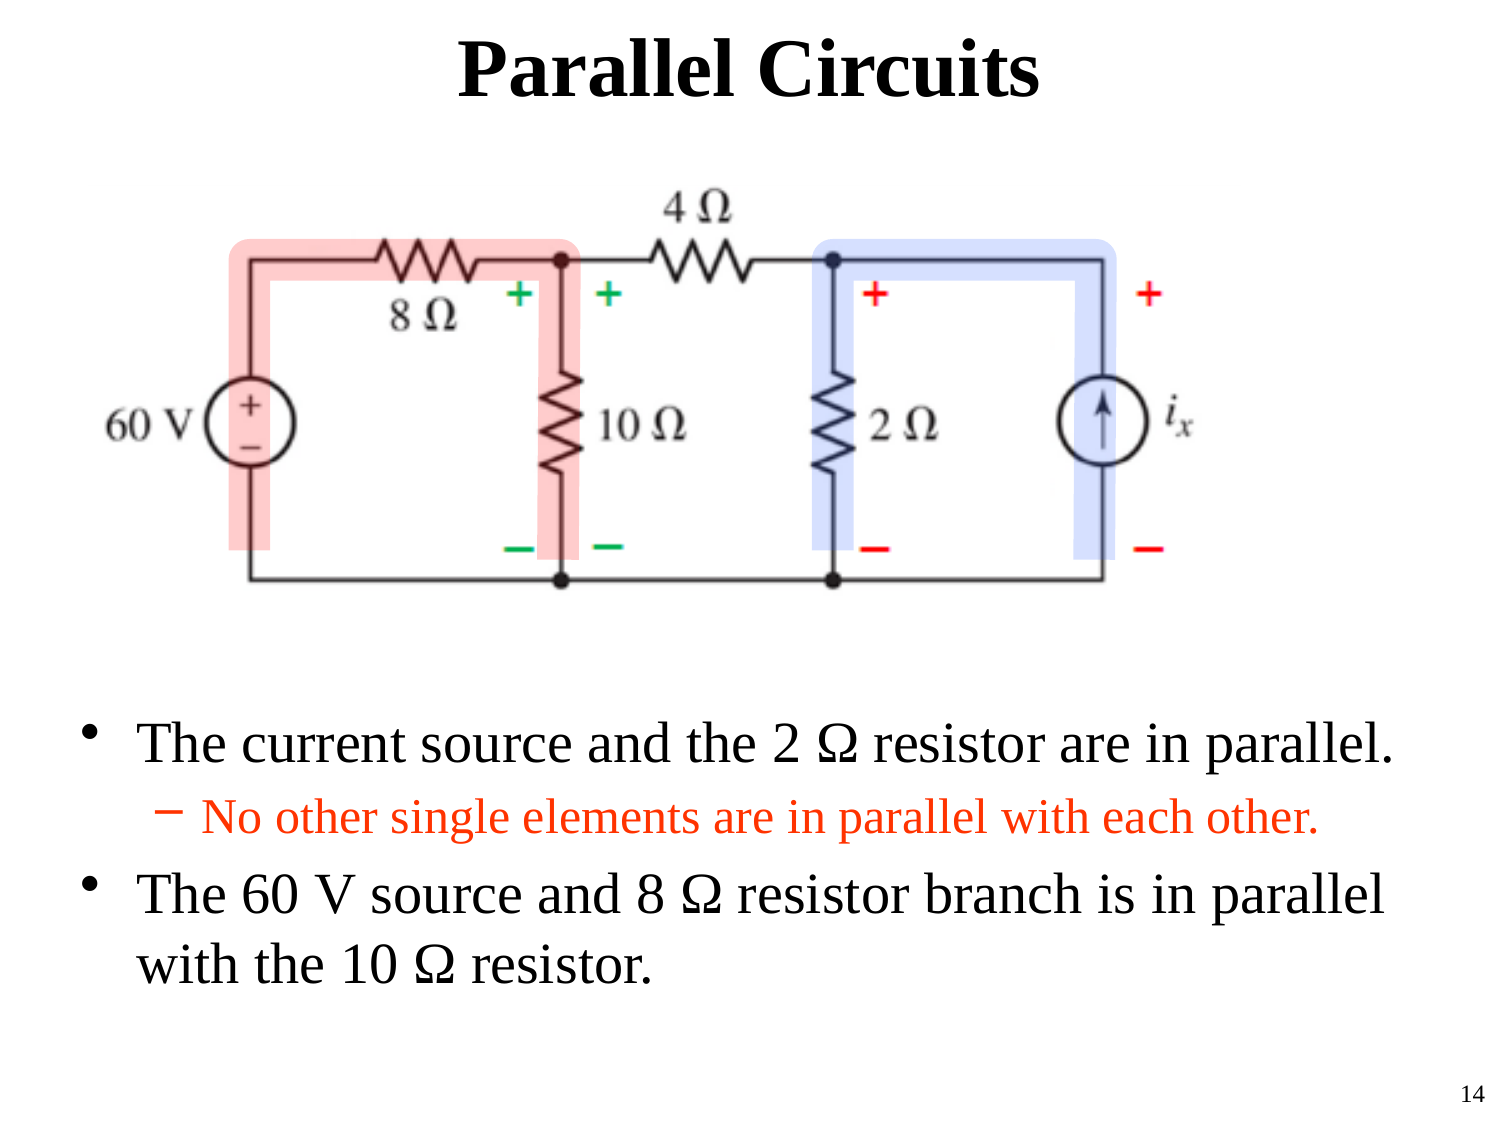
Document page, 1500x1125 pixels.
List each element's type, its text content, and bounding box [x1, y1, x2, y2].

list The current source and the 2 Ω resistor are in parallel. No other single elements are in parallel with each other. The 60 V source and 8 Ω resistor branch is in parallel with the 10 Ω resistor. [64, 184, 1436, 1071]
title Parallel Circuits [0, 0, 1500, 126]
slide_number 14 [1186, 1069, 1500, 1125]
picture [88, 184, 1242, 646]
